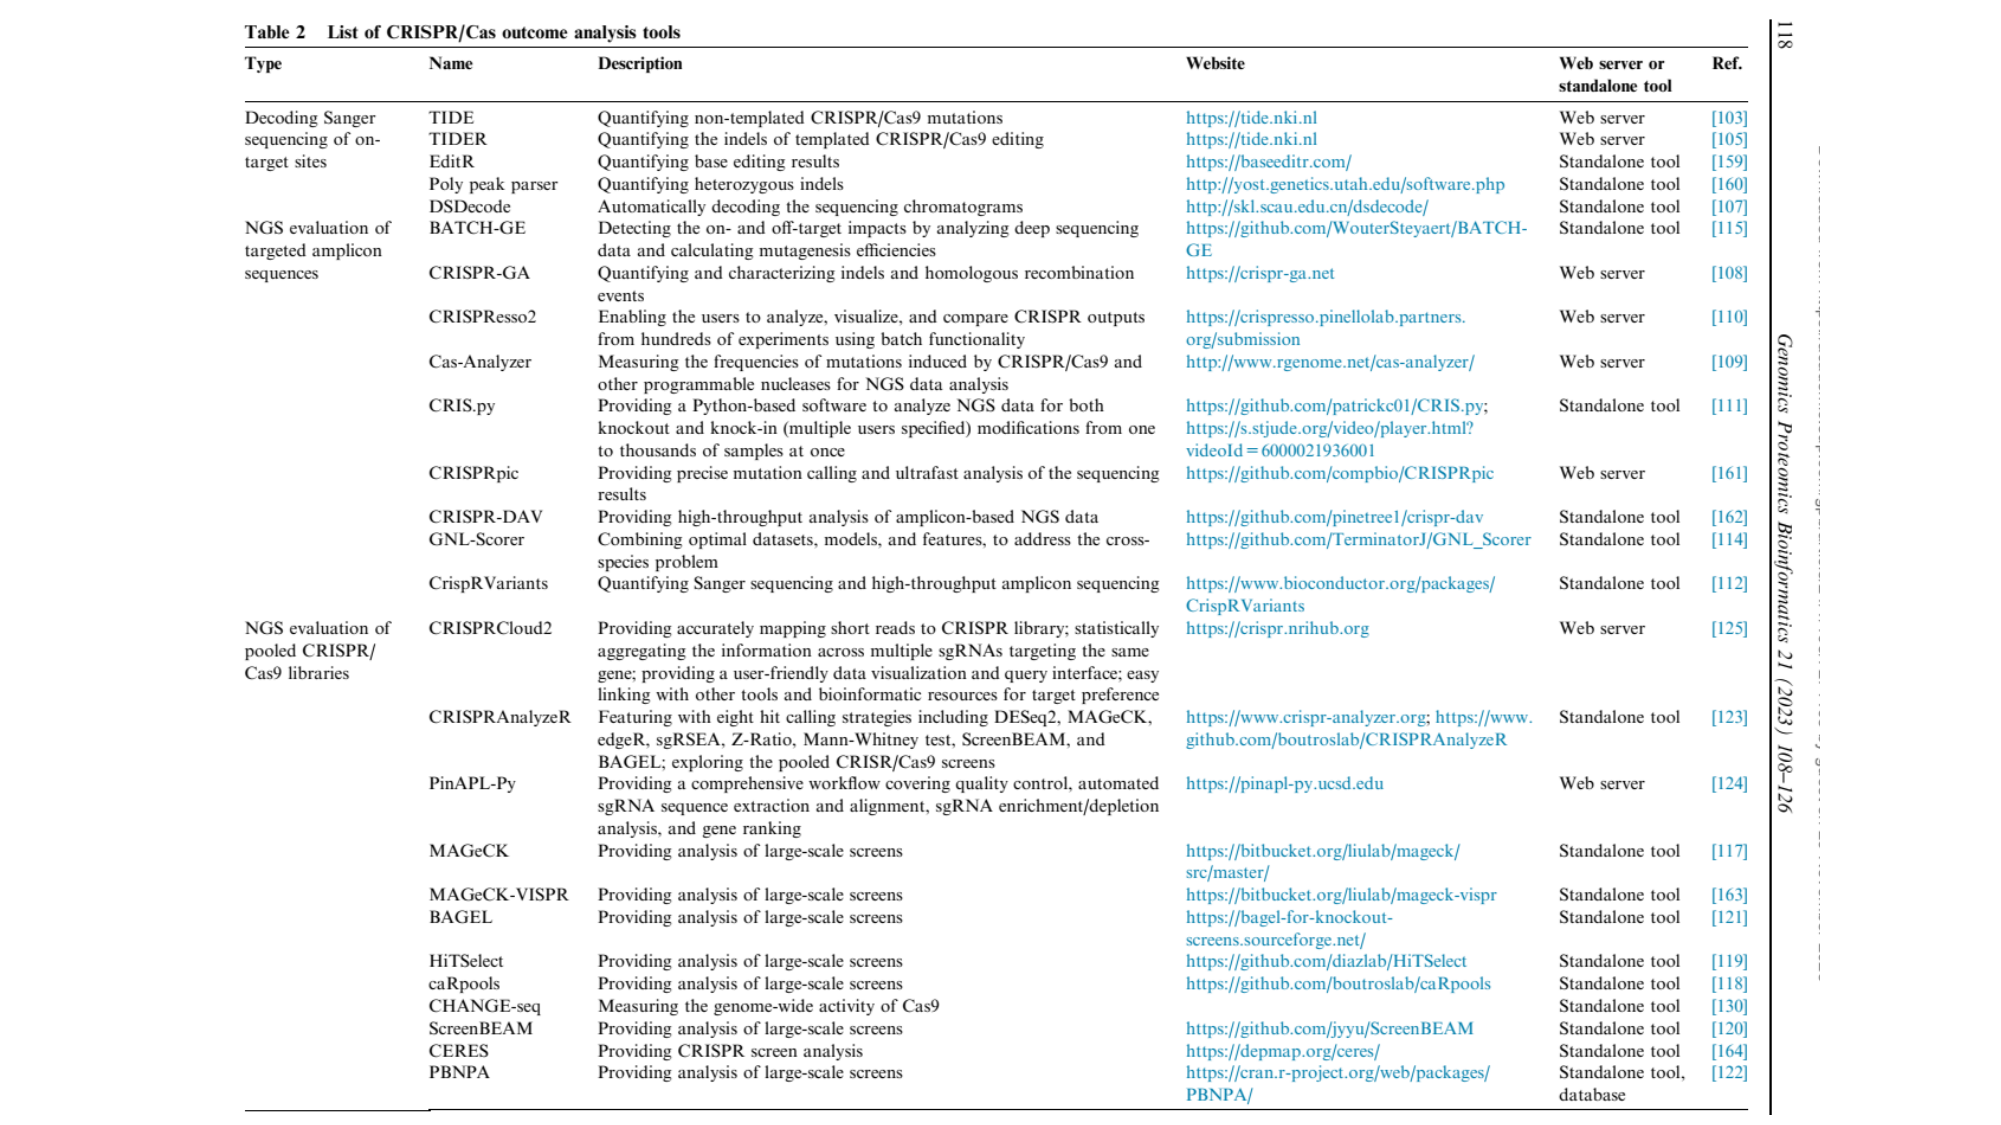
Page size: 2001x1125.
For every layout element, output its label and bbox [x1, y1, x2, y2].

picture [180, 10, 1820, 1115]
